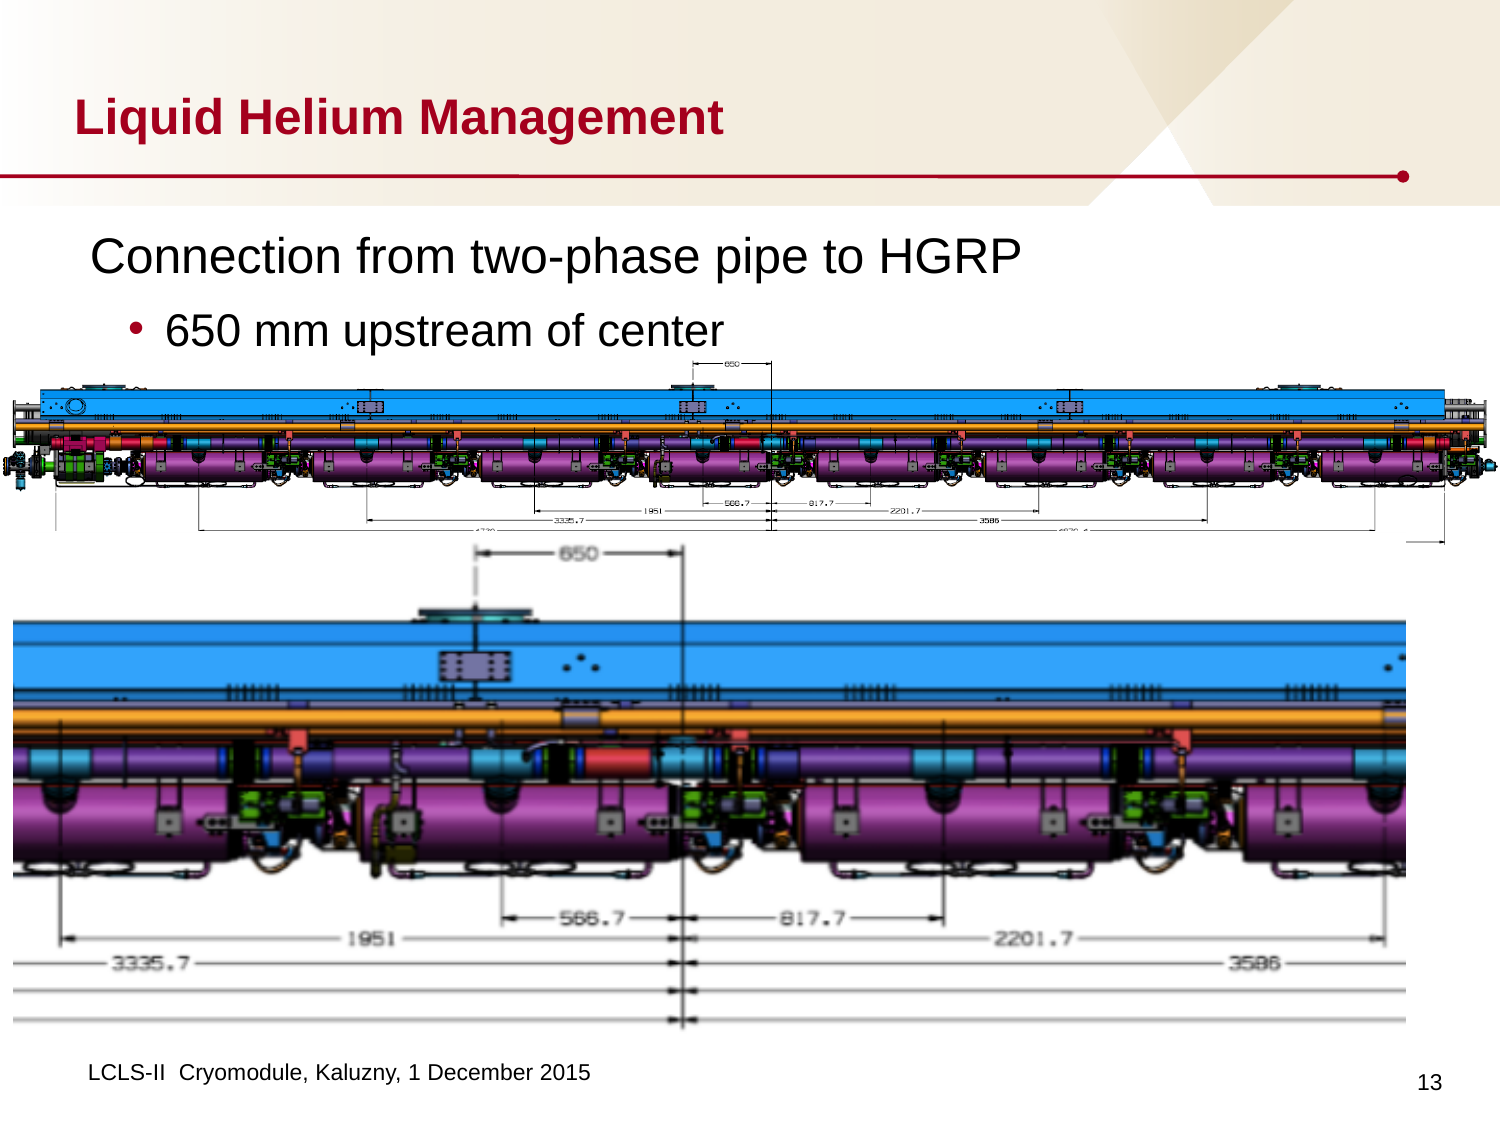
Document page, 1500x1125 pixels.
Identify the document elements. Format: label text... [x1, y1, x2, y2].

title Liquid Helium Management [74, 21, 1404, 145]
picture [0, 0, 1500, 206]
slide_number 13 [1405, 1036, 1458, 1125]
picture [0, 352, 1500, 1059]
footer LCLS-II Cryomodule, Kaluzny, 1 December 2015 [73, 1068, 750, 1102]
text_box Connection from two-phase pipe to HGRP 650 mm upstream of center [75, 203, 1406, 351]
